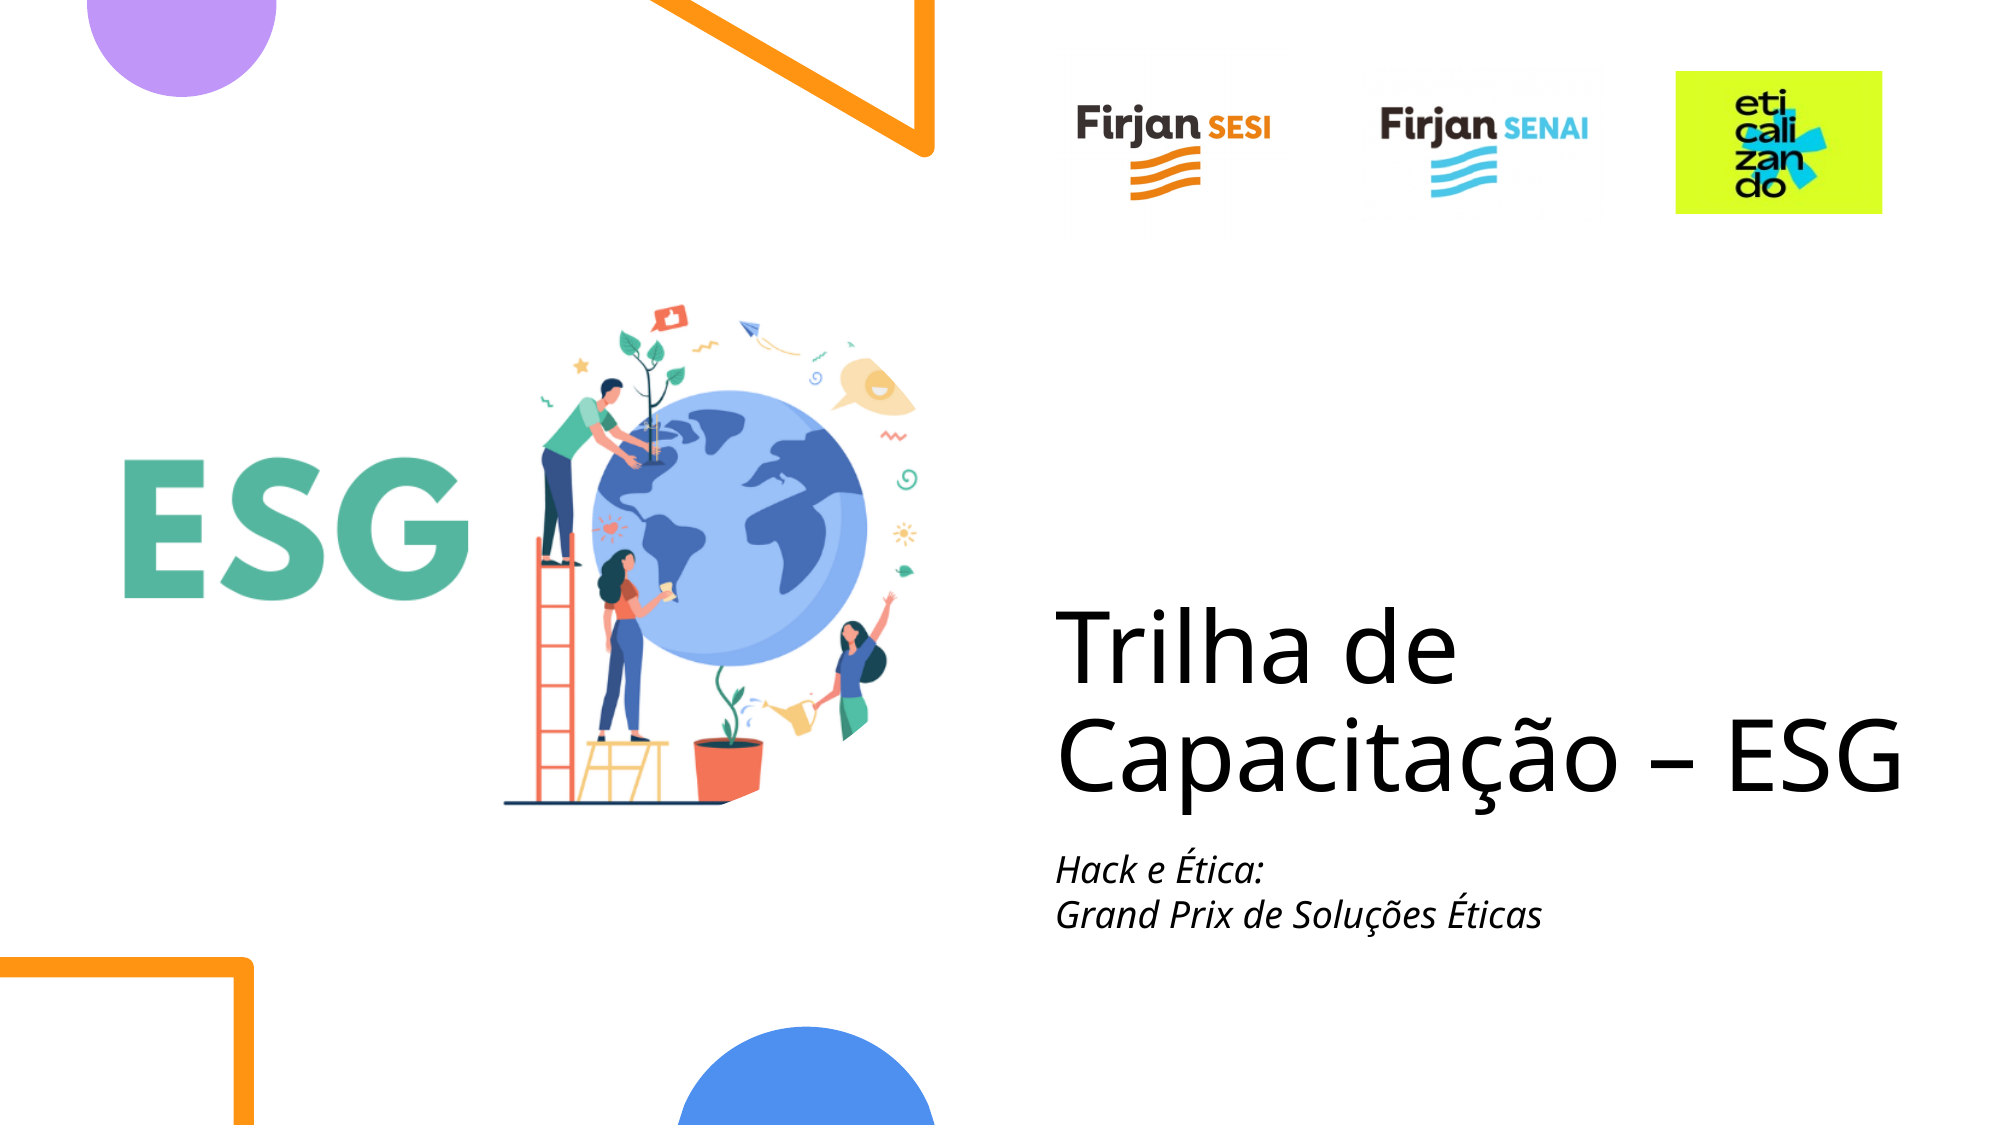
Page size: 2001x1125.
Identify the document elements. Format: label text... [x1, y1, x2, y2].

title Trilha de Capacitação – ESG [1040, 222, 1944, 822]
picture [55, 236, 961, 841]
text_box Hack e Ética: Grand Prix de Soluções Éticas [1040, 838, 2000, 943]
picture [1674, 70, 1883, 215]
picture [1360, 66, 1605, 223]
picture [1056, 45, 1291, 238]
